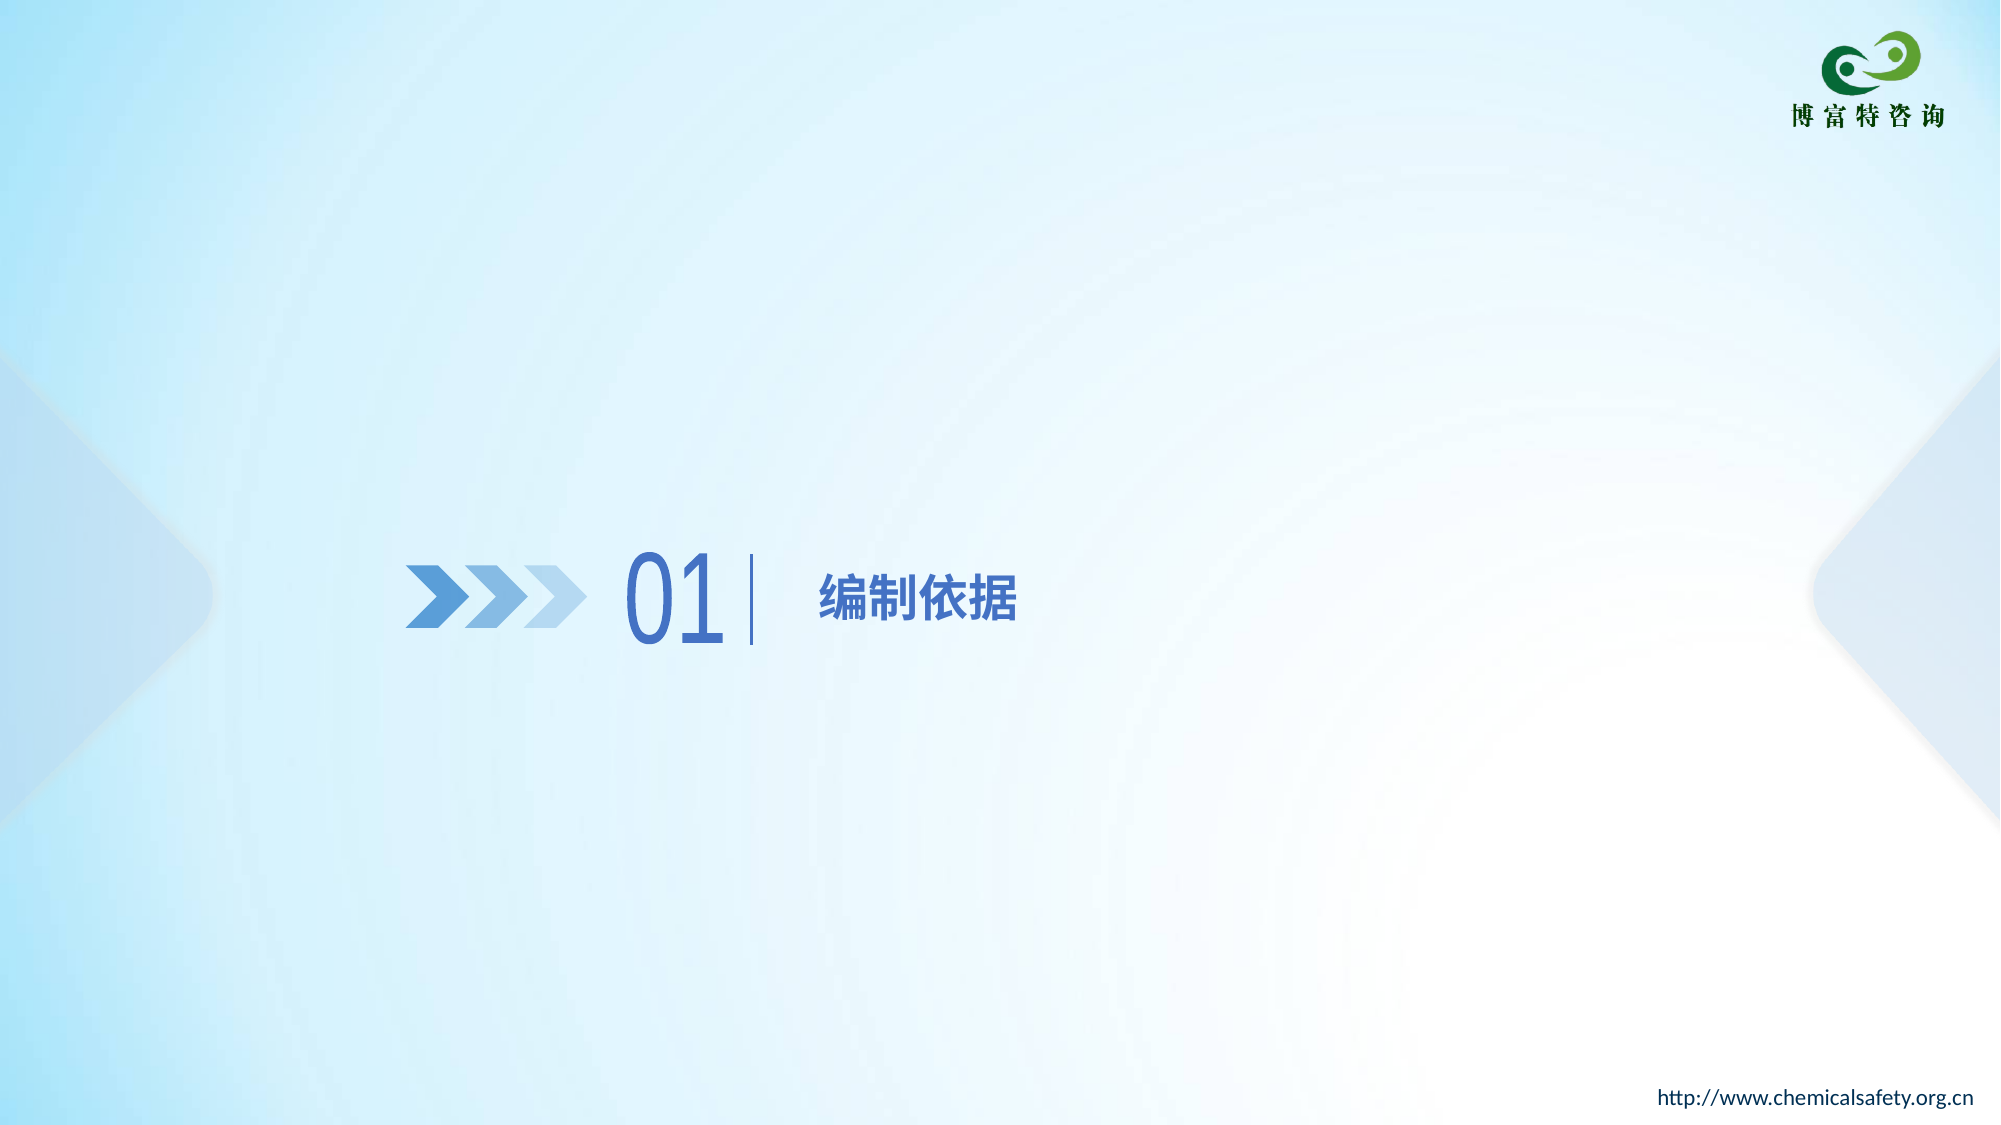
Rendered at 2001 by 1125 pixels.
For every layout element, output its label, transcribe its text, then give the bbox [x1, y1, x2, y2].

text_box [521, 564, 589, 629]
picture [0, 0, 2001, 1125]
text_box 编制依据 [803, 558, 1811, 645]
text_box [403, 564, 471, 629]
text_box [462, 564, 530, 629]
